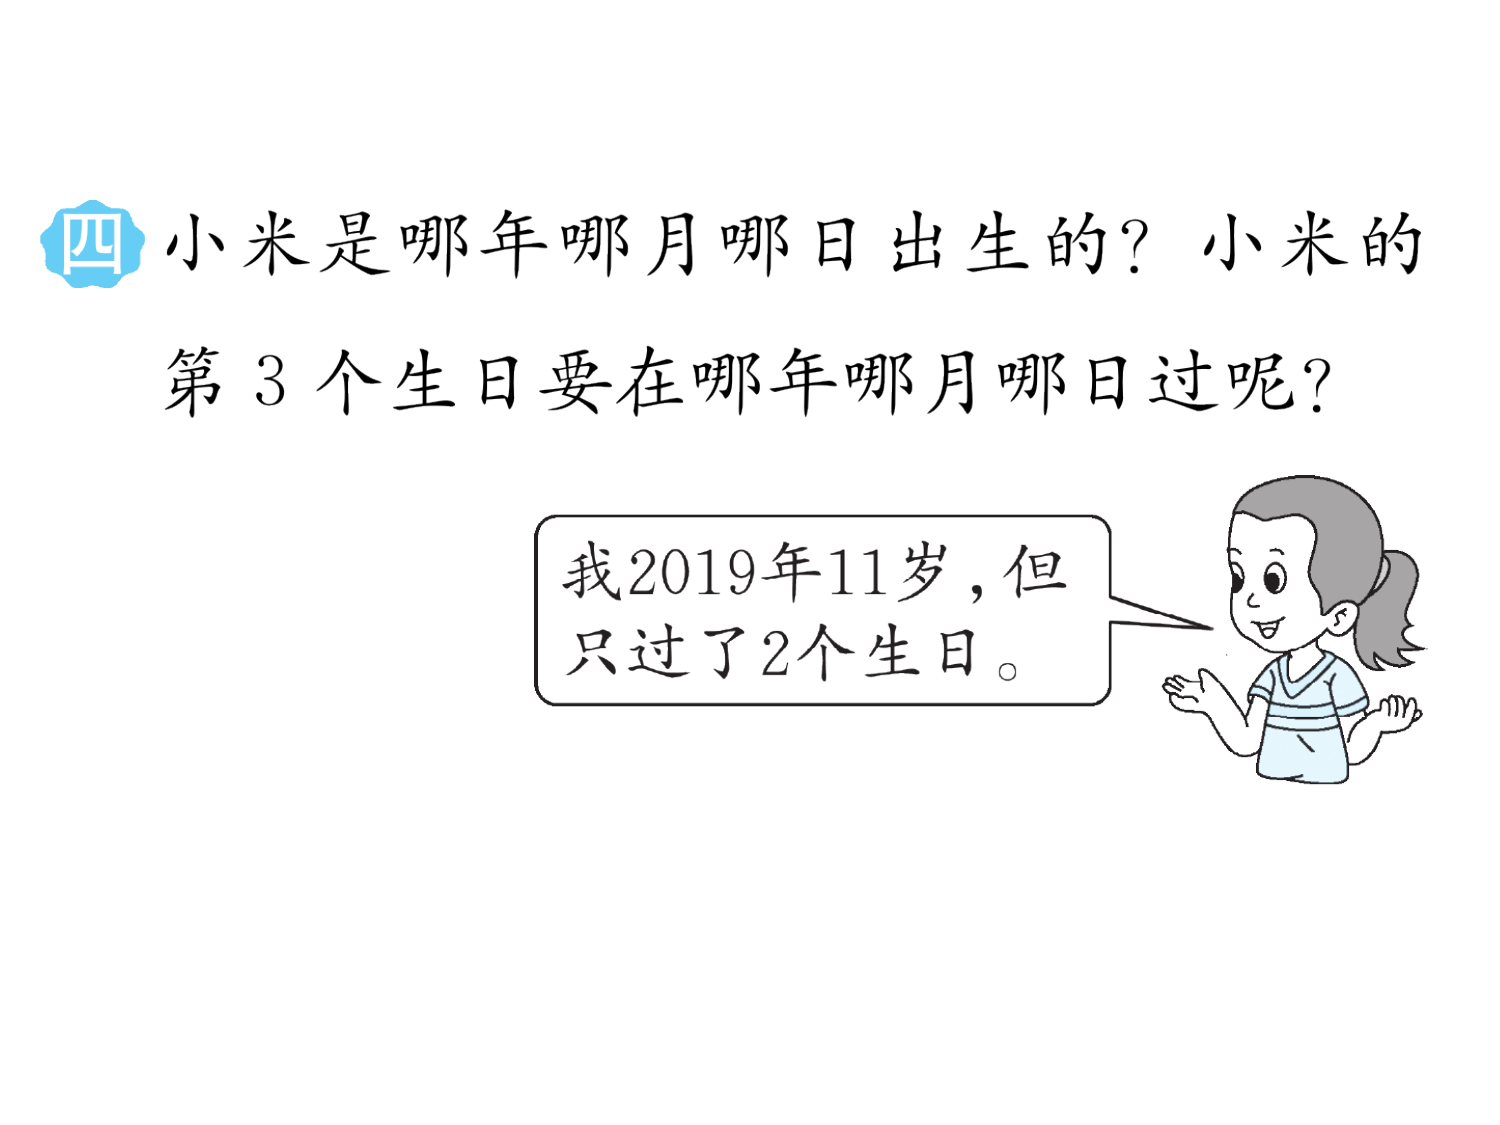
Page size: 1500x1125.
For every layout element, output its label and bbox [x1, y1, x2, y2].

picture [35, 177, 1453, 854]
